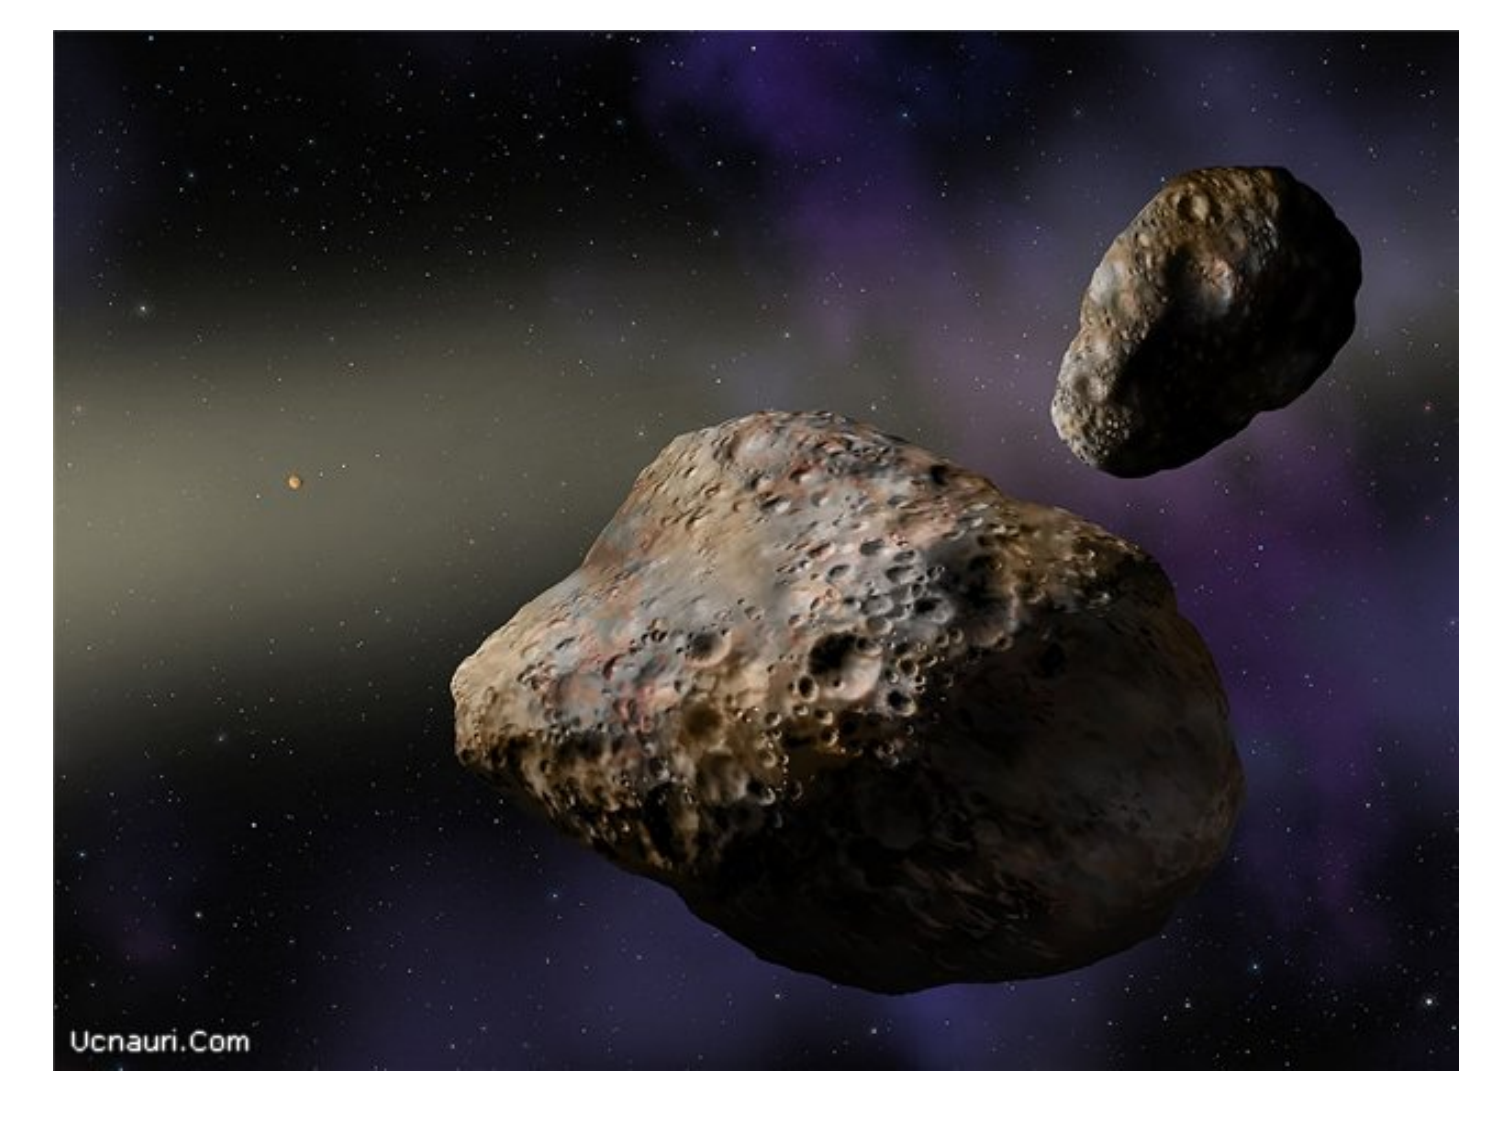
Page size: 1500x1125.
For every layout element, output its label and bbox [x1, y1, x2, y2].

picture [52, 30, 1459, 1071]
